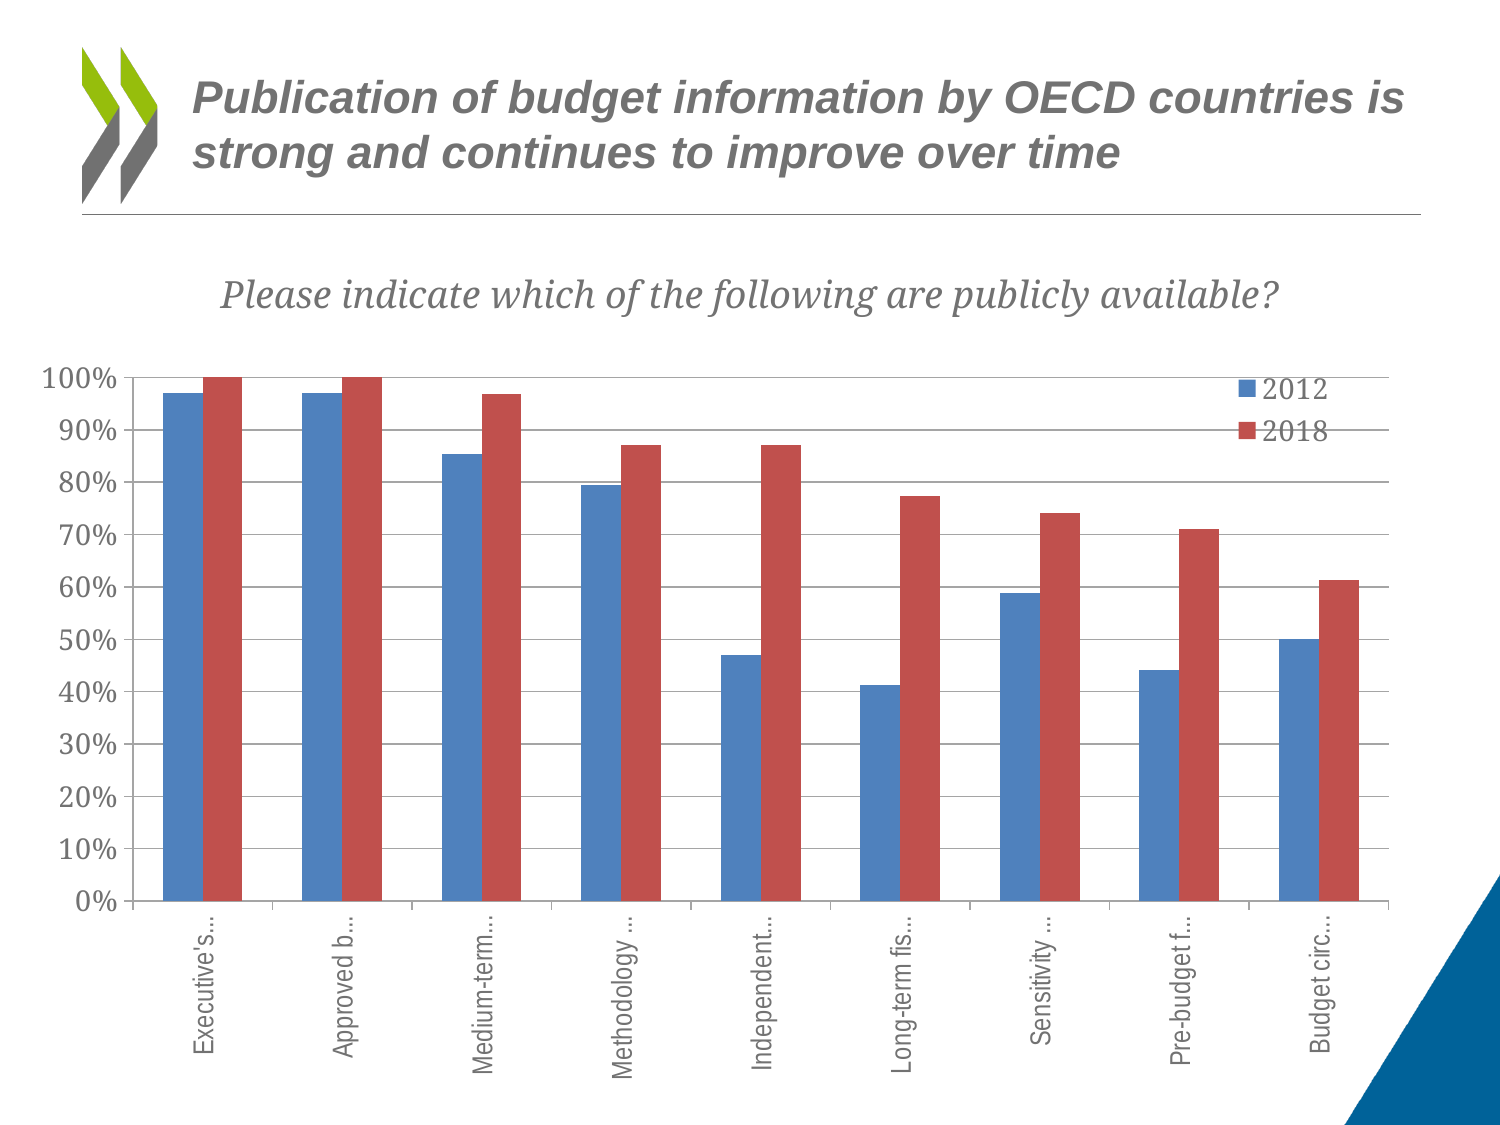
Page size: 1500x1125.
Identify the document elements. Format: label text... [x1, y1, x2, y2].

title Publication of budget information by OECD countries is strong and continues to improve over time [177, 38, 1447, 207]
chart [41, 337, 1390, 1081]
text_box Please indicate which of the following are publicly available? [112, 263, 1388, 323]
picture [1344, 874, 1500, 1125]
